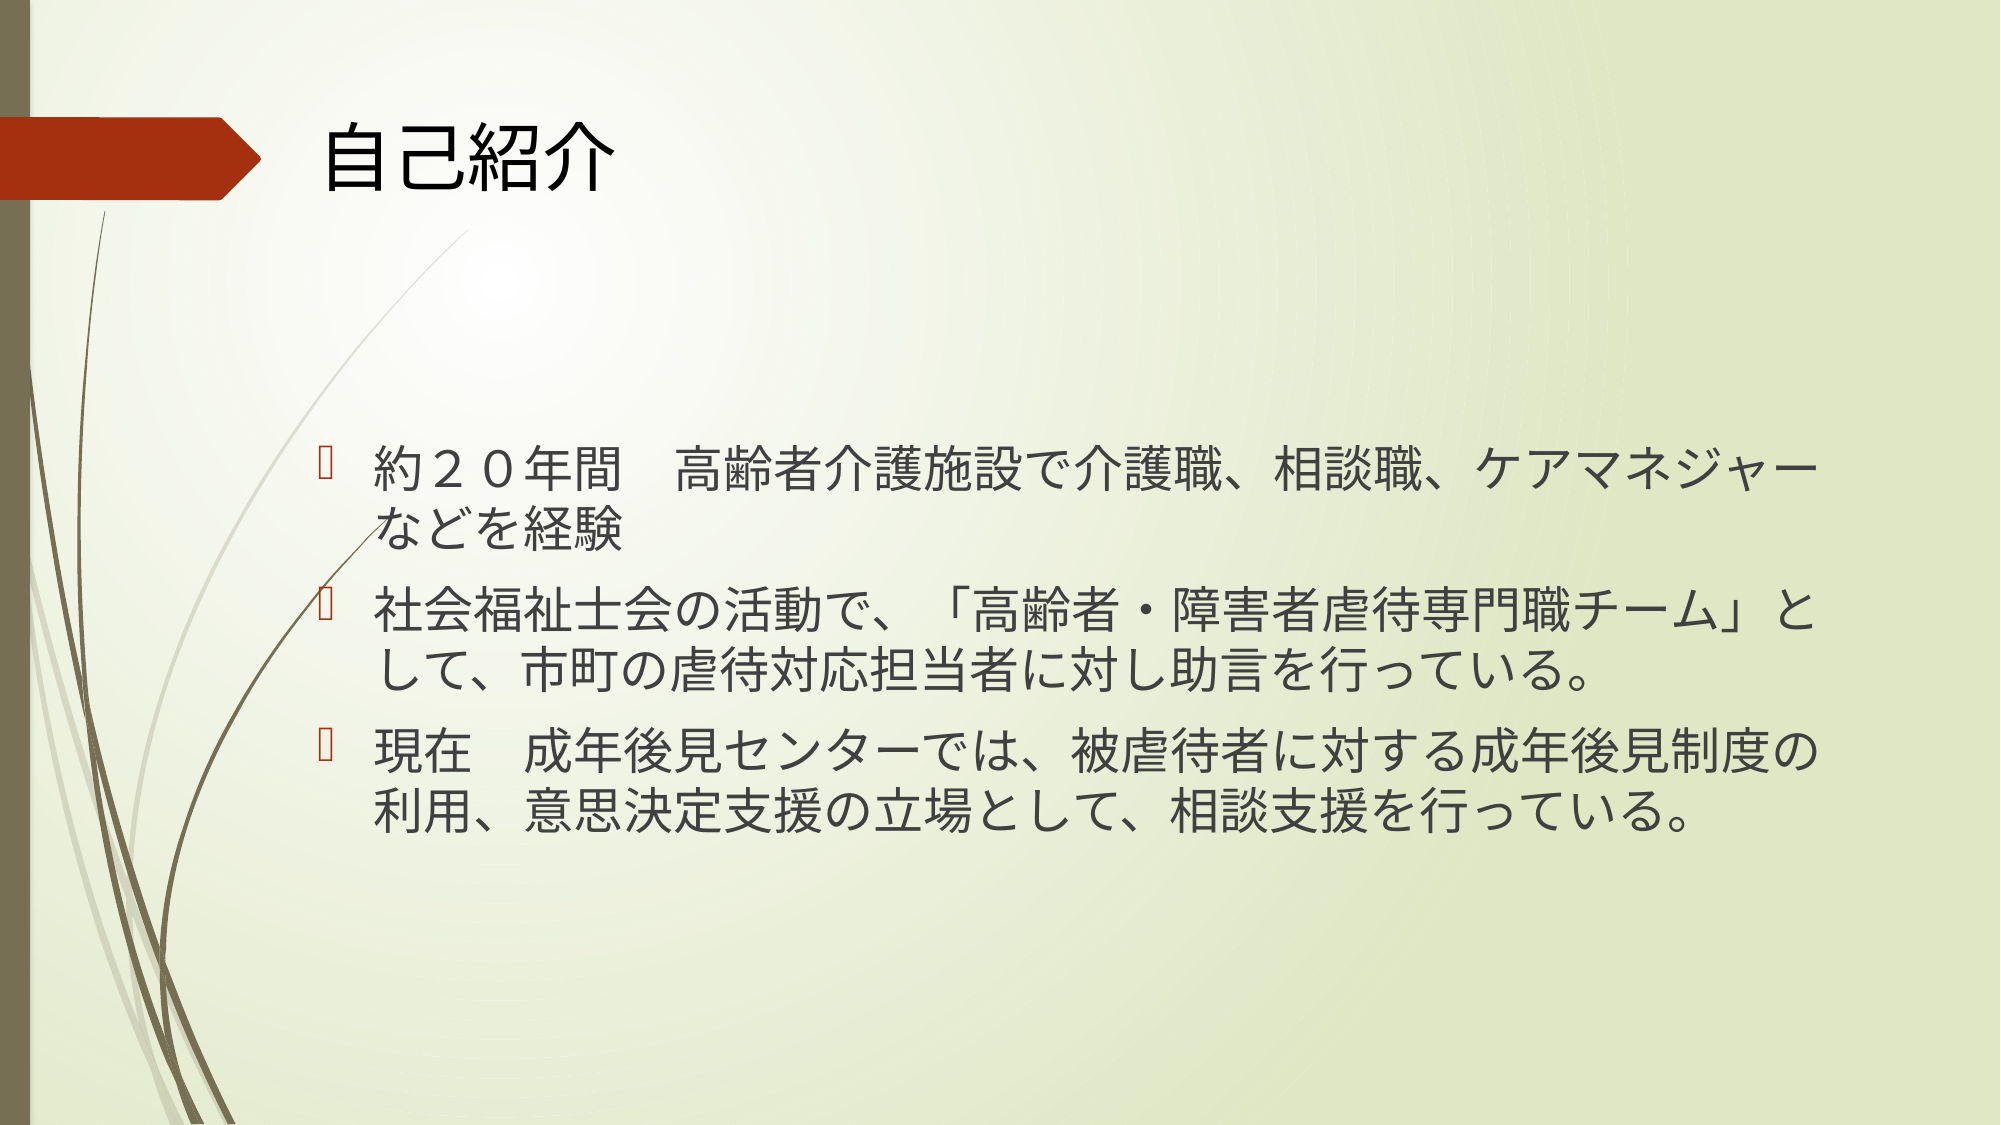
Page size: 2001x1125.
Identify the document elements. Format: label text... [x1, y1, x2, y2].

title 自己紹介 [302, 102, 1842, 313]
list 約２０年間 高齢者介護施設で介護職、相談職、ケアマネジャーなどを経験 社会福祉士会の活動で、「高齢者・障害者虐待専門職チーム」として、市町の虐待対応担当者に対し助言を行っている。 現在 成年後見センターでは、被虐待者に対する成年後見制度の利用、意思決定支援の立場として、相談支援を行っている。 [302, 430, 1842, 970]
